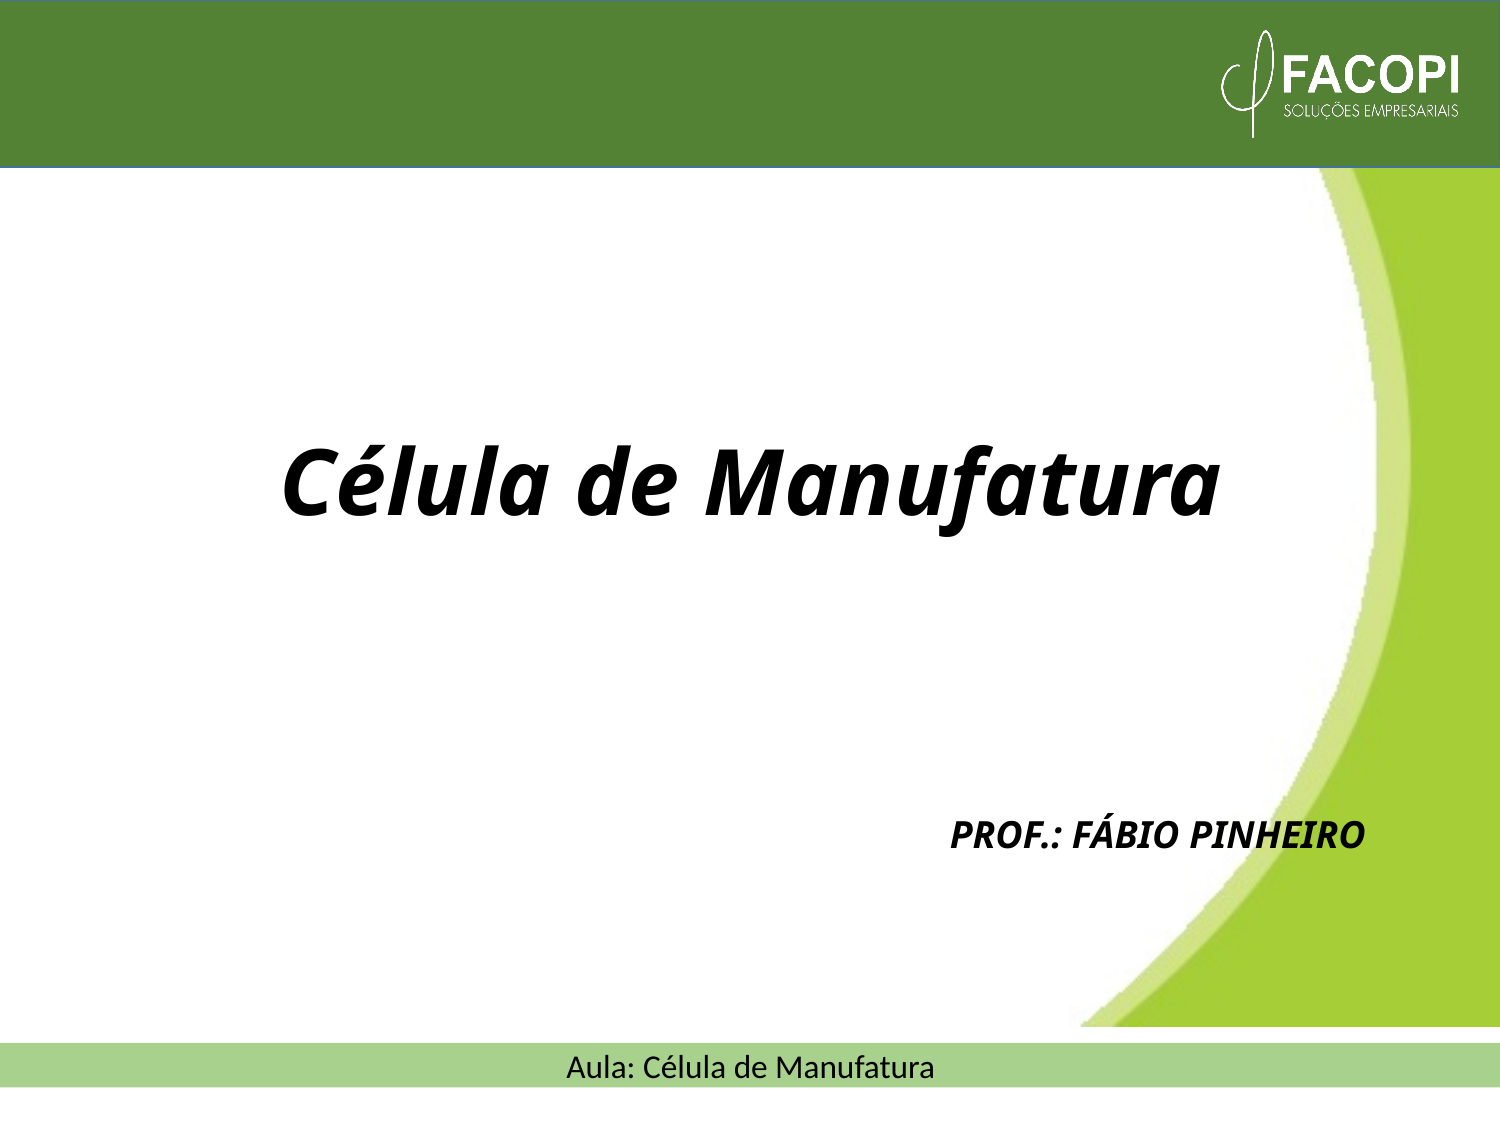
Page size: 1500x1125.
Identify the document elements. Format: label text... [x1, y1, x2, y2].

text_box Célula de Manufatura [102, 404, 1067, 567]
text_box Aula: Célula de Manufatura [0, 1042, 1500, 1088]
text_box PROF.: FÁBIO PINHEIRO [935, 803, 1067, 864]
text_box [0, 0, 1067, 168]
picture [1067, 0, 1500, 1027]
